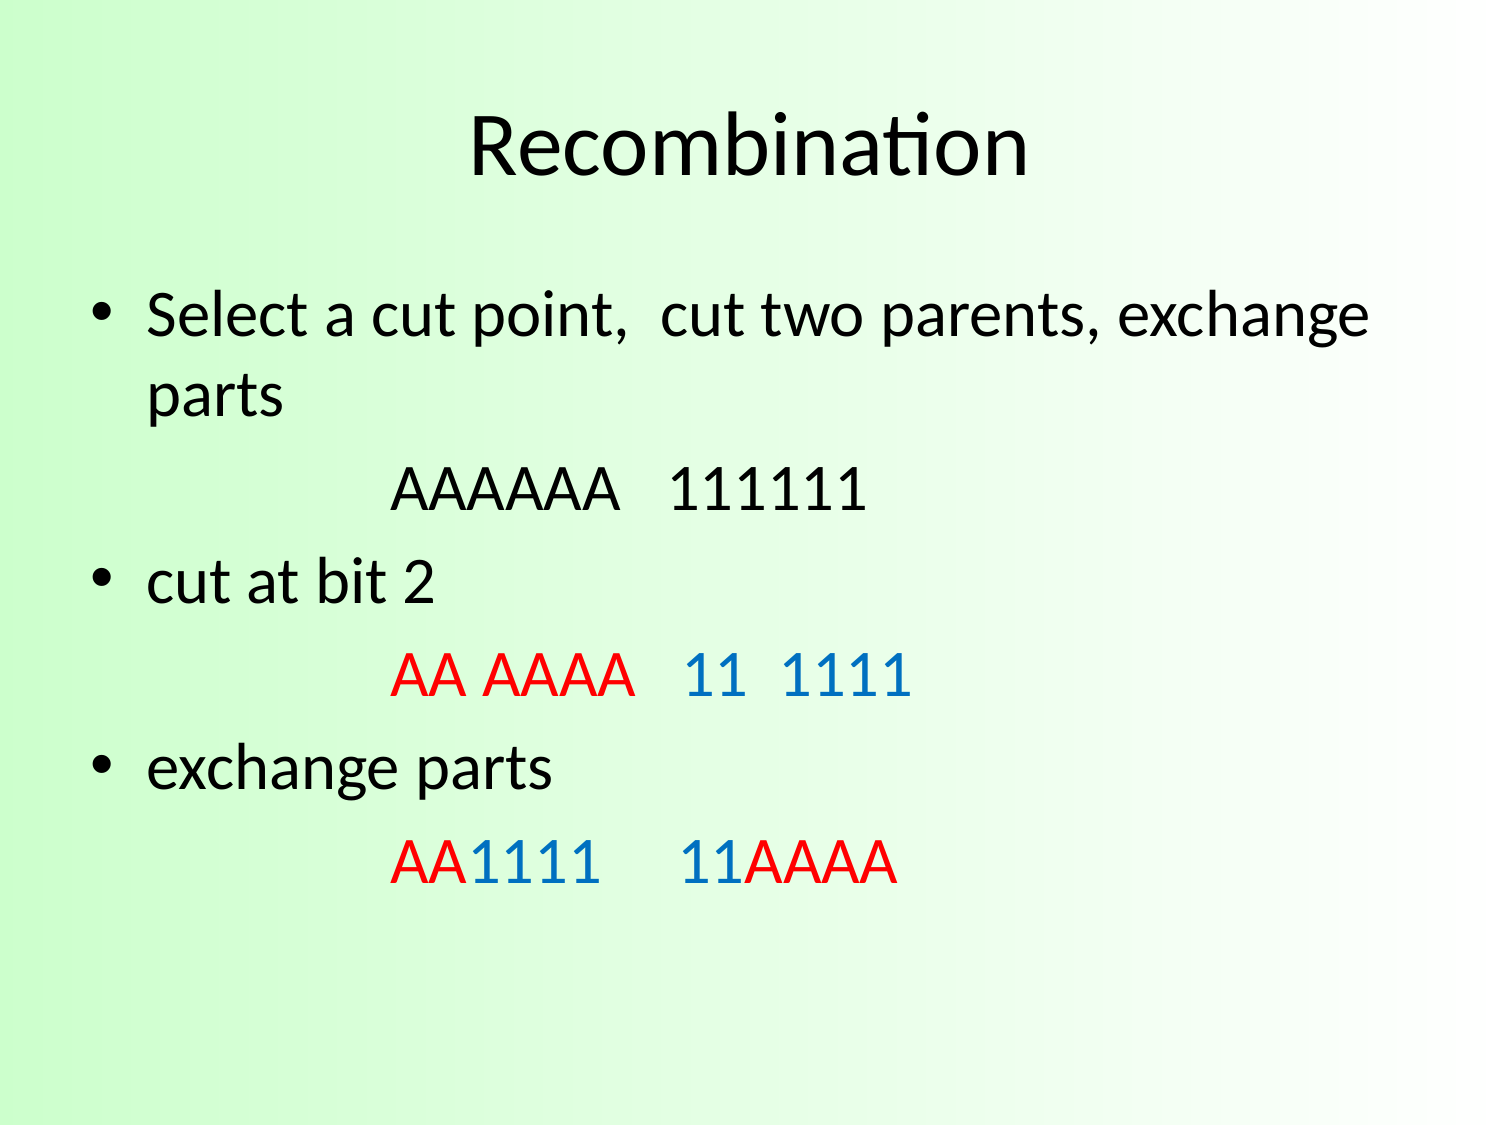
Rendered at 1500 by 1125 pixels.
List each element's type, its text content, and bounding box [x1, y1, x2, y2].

list Select a cut point, cut two parents, exchange parts AAAAAA 111111 cut at bit 2 AA AAAA 11 1111 exchange parts AA1111 11AAAA [75, 262, 1425, 1005]
title Recombination [75, 45, 1425, 233]
